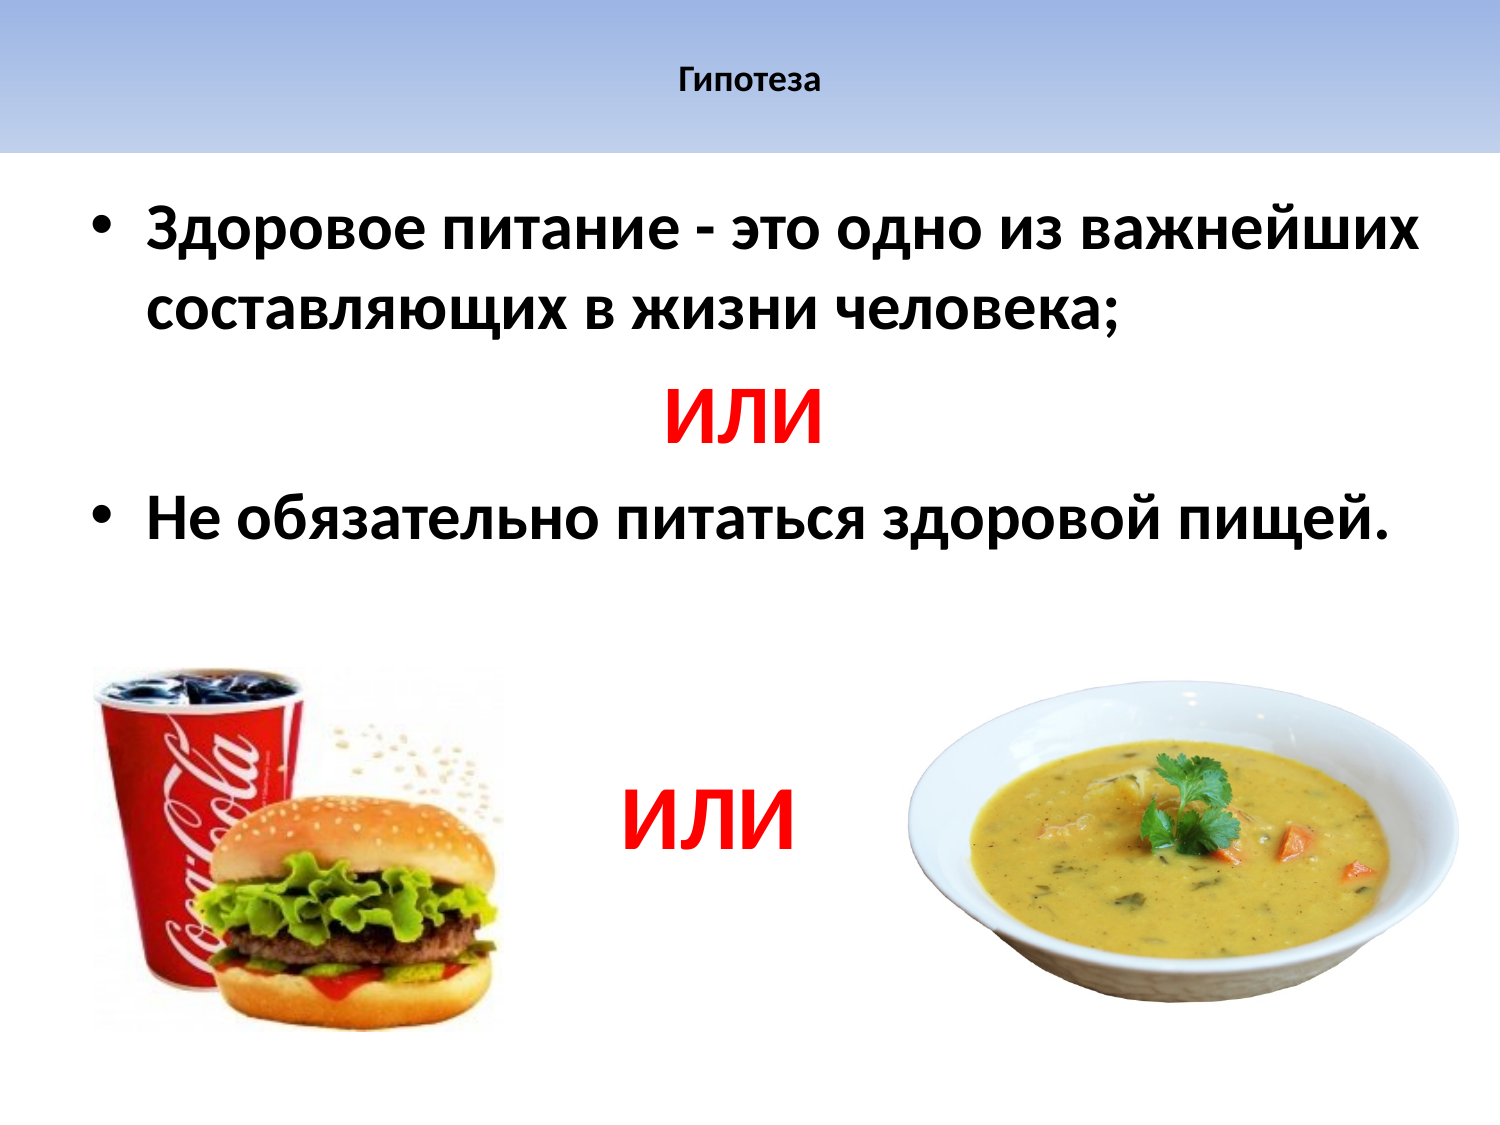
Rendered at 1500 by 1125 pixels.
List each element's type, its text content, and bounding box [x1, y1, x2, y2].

title Гипотеза [0, 0, 1500, 153]
picture [902, 655, 1466, 1032]
list Здоровое питание - это одно из важнейших составляющих в жизни человека; ИЛИ Не обязательно питаться здоровой пищей. ИЛИ [75, 175, 1477, 1005]
picture [93, 667, 505, 1032]
